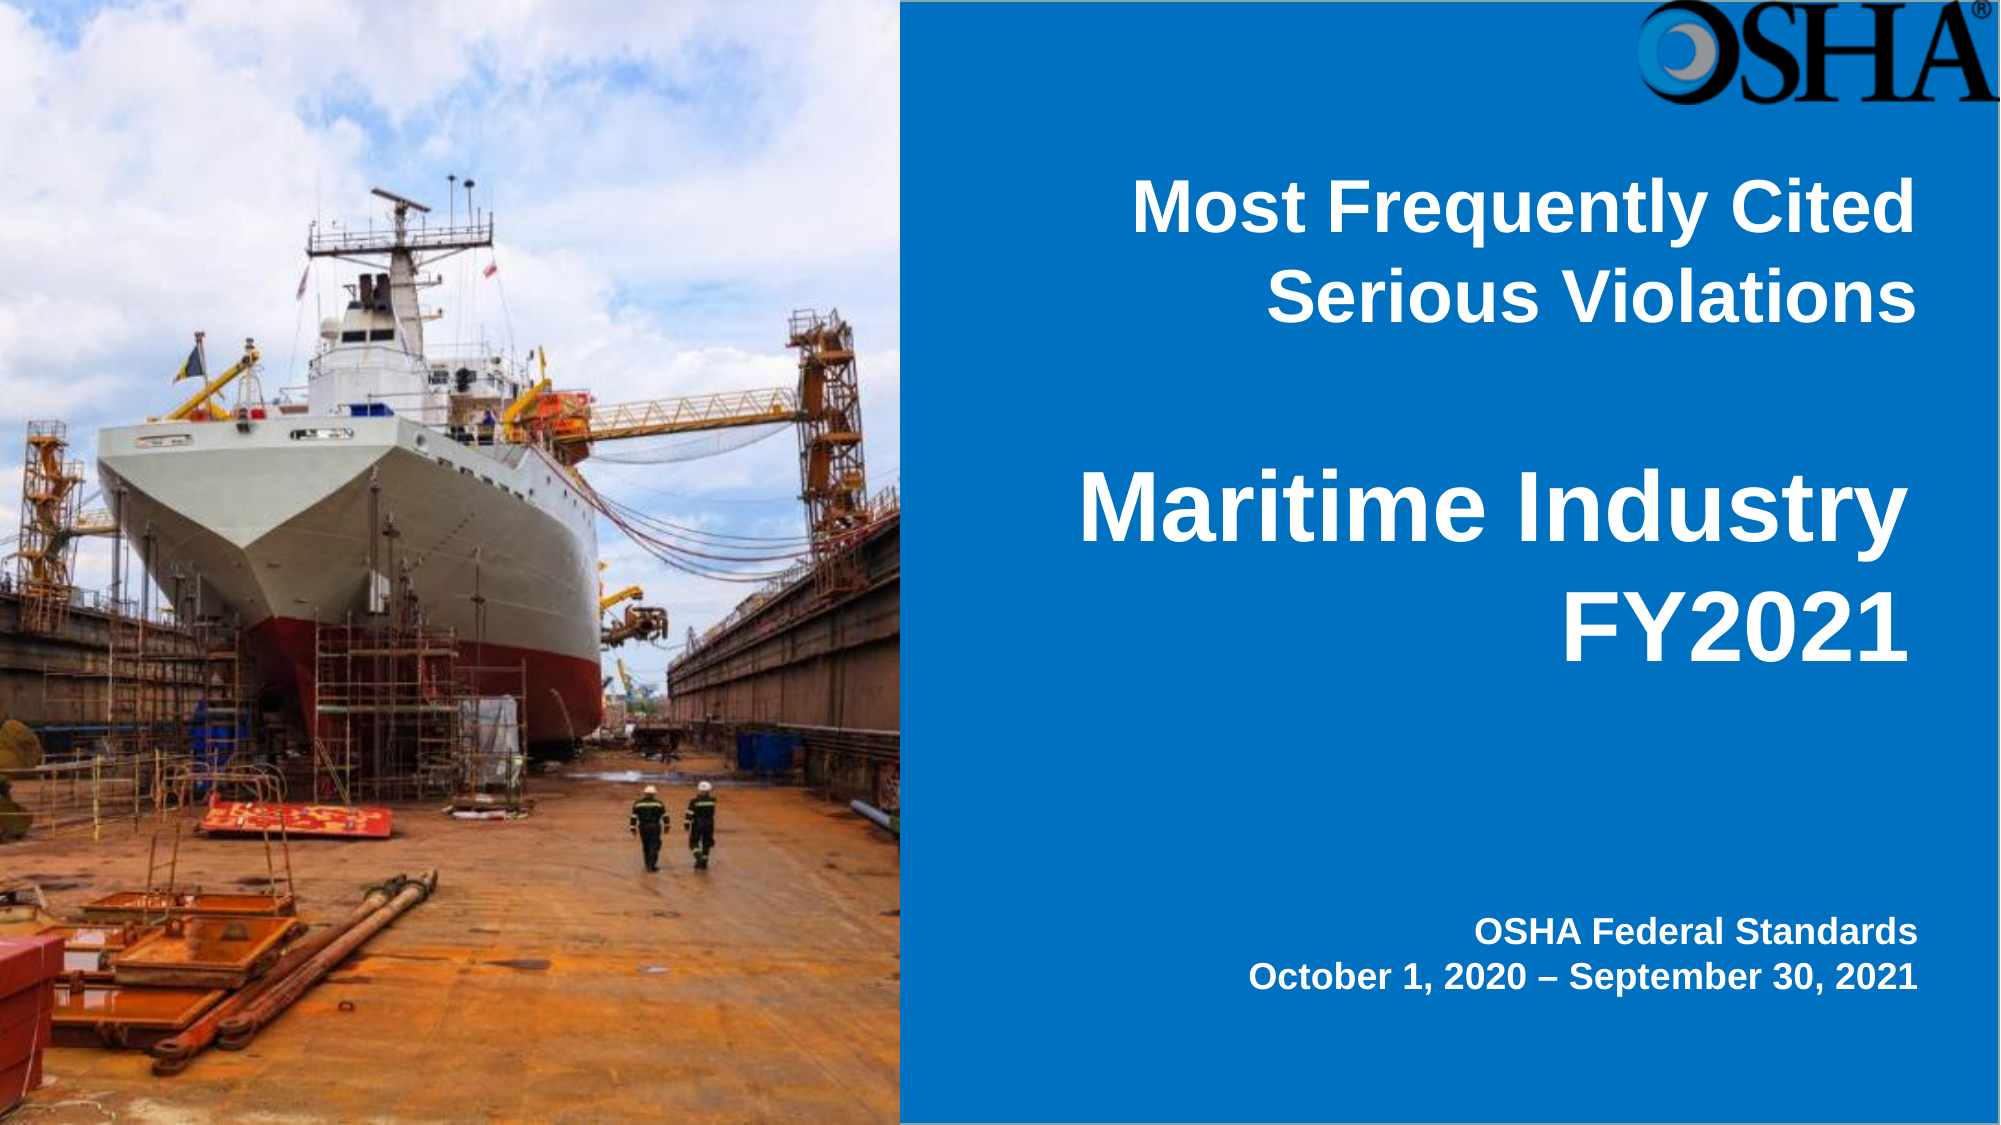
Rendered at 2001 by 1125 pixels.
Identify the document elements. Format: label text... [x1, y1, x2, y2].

picture [0, 0, 901, 1125]
text_box Maritime Industry FY2021 [1050, 433, 1925, 689]
text_box [901, 0, 2000, 1125]
title Most Frequently Cited Serious Violations [1013, 149, 1934, 358]
subtitle OSHA Federal Standards October 1, 2020 – September 30, 2021 [1069, 900, 1934, 1040]
picture [1637, 0, 2000, 105]
